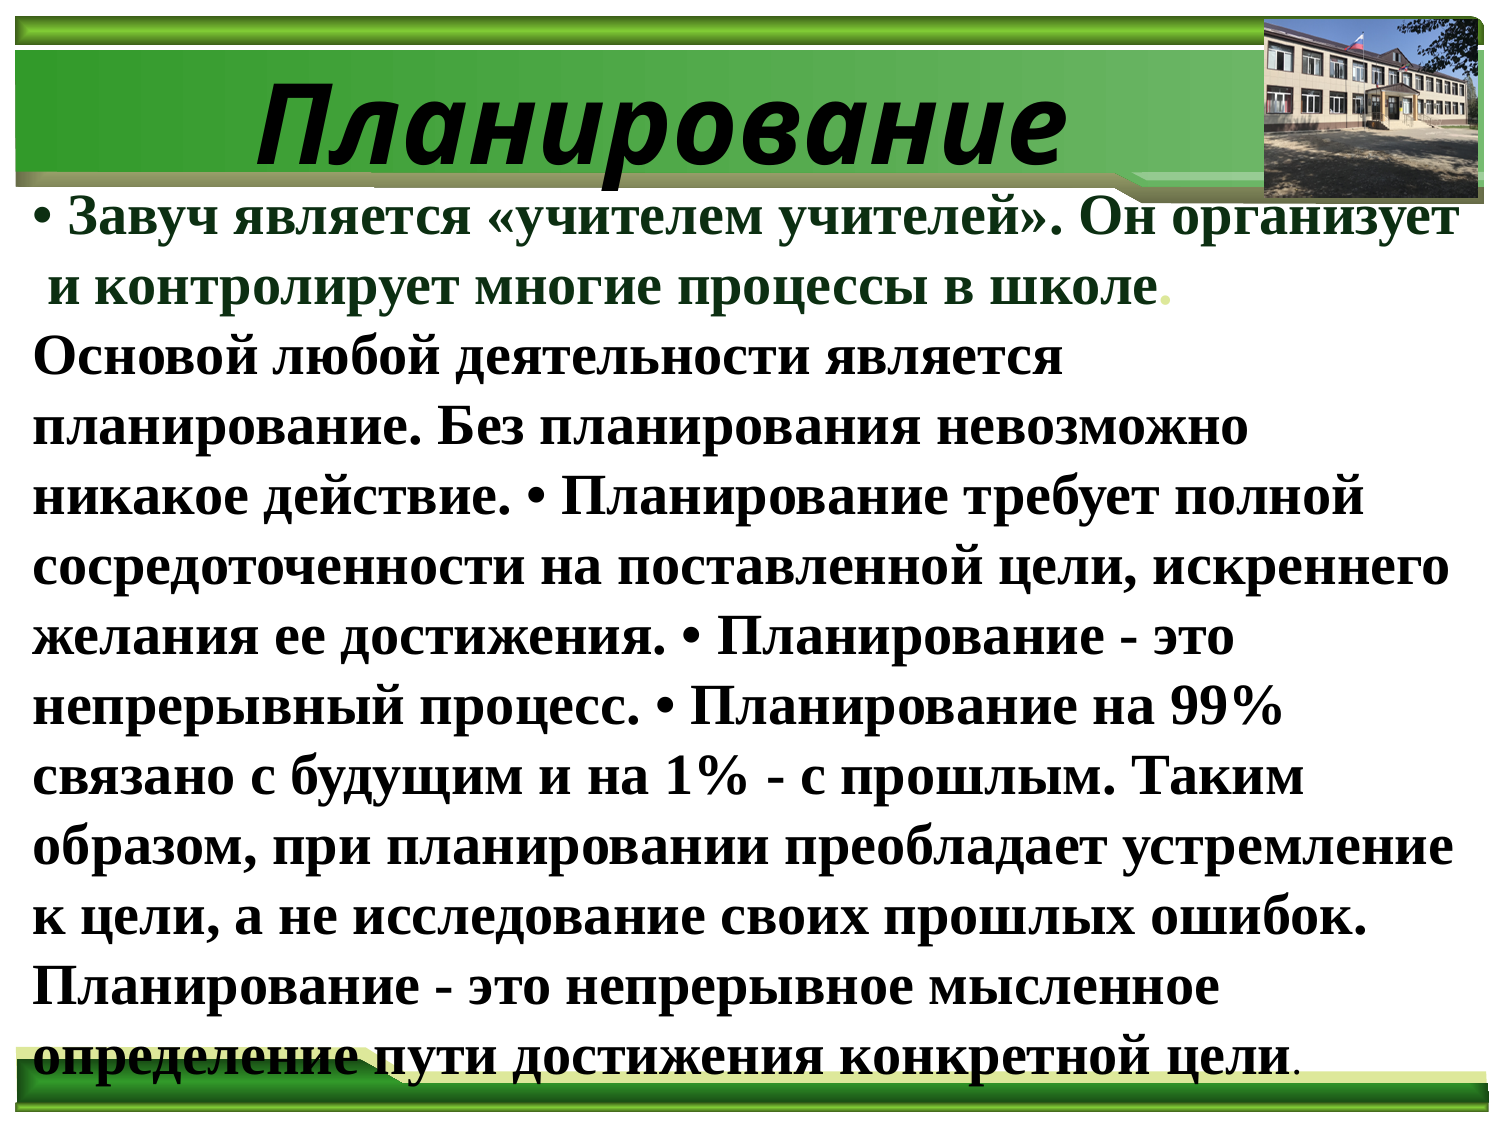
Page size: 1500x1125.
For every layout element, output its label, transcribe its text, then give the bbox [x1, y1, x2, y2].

picture [1264, 18, 1478, 198]
title Планирование [0, 18, 1262, 177]
text_box • Завуч является «учителем учителей». Он организует и контролирует многие процессы в школе. Основой любой деятельности является планирование. Без планирования невозможно никакое действие. • Планирование требует полной сосредоточенности на поставленной цели, искреннего желания ее достижения. • Планирование - это непрерывный процесс. • Планирование на 99% связано с будущим и на 1% - с прошлым. Таким образом, при планировании преобладает устремление к цели, а не исследование своих прошлых ошибок. Планирование - это непрерывное мысленное определение пути достижения конкретной цели. [17, 168, 1478, 1094]
